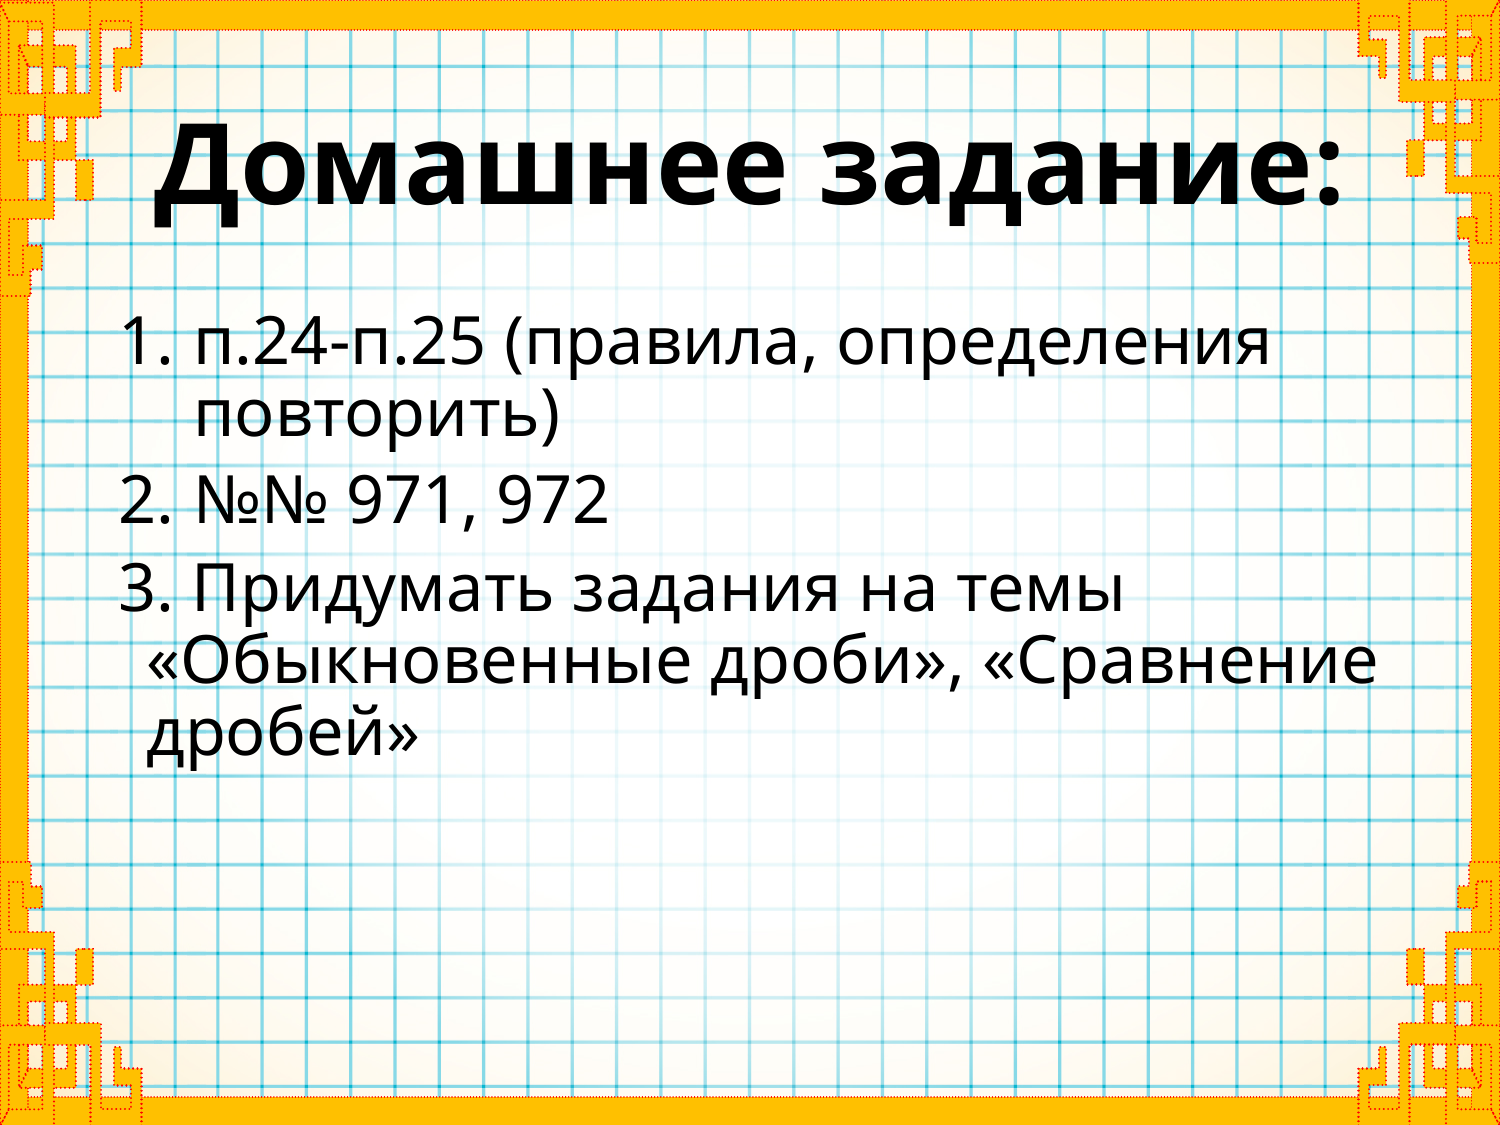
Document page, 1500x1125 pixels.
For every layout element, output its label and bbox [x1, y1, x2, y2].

text_box [0, 0, 1500, 1125]
